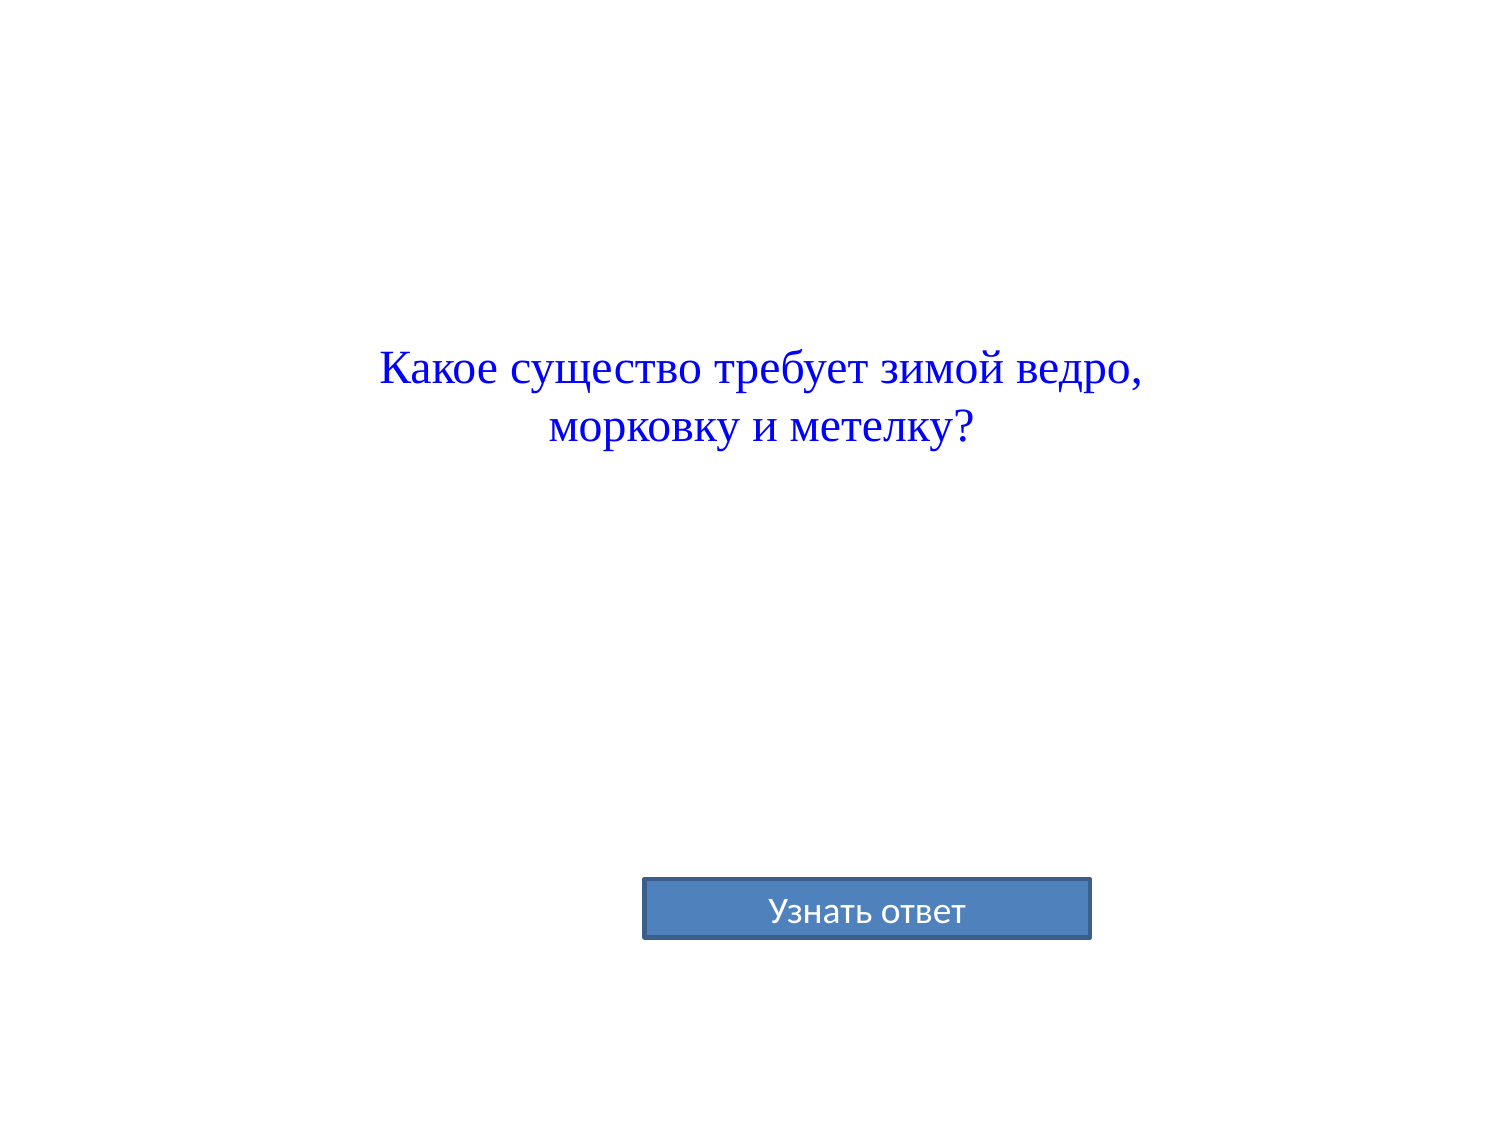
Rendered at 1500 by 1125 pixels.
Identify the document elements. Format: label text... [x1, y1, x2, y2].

title Какое существо требует зимой ведро, морковку и метелку? [292, 328, 1231, 516]
